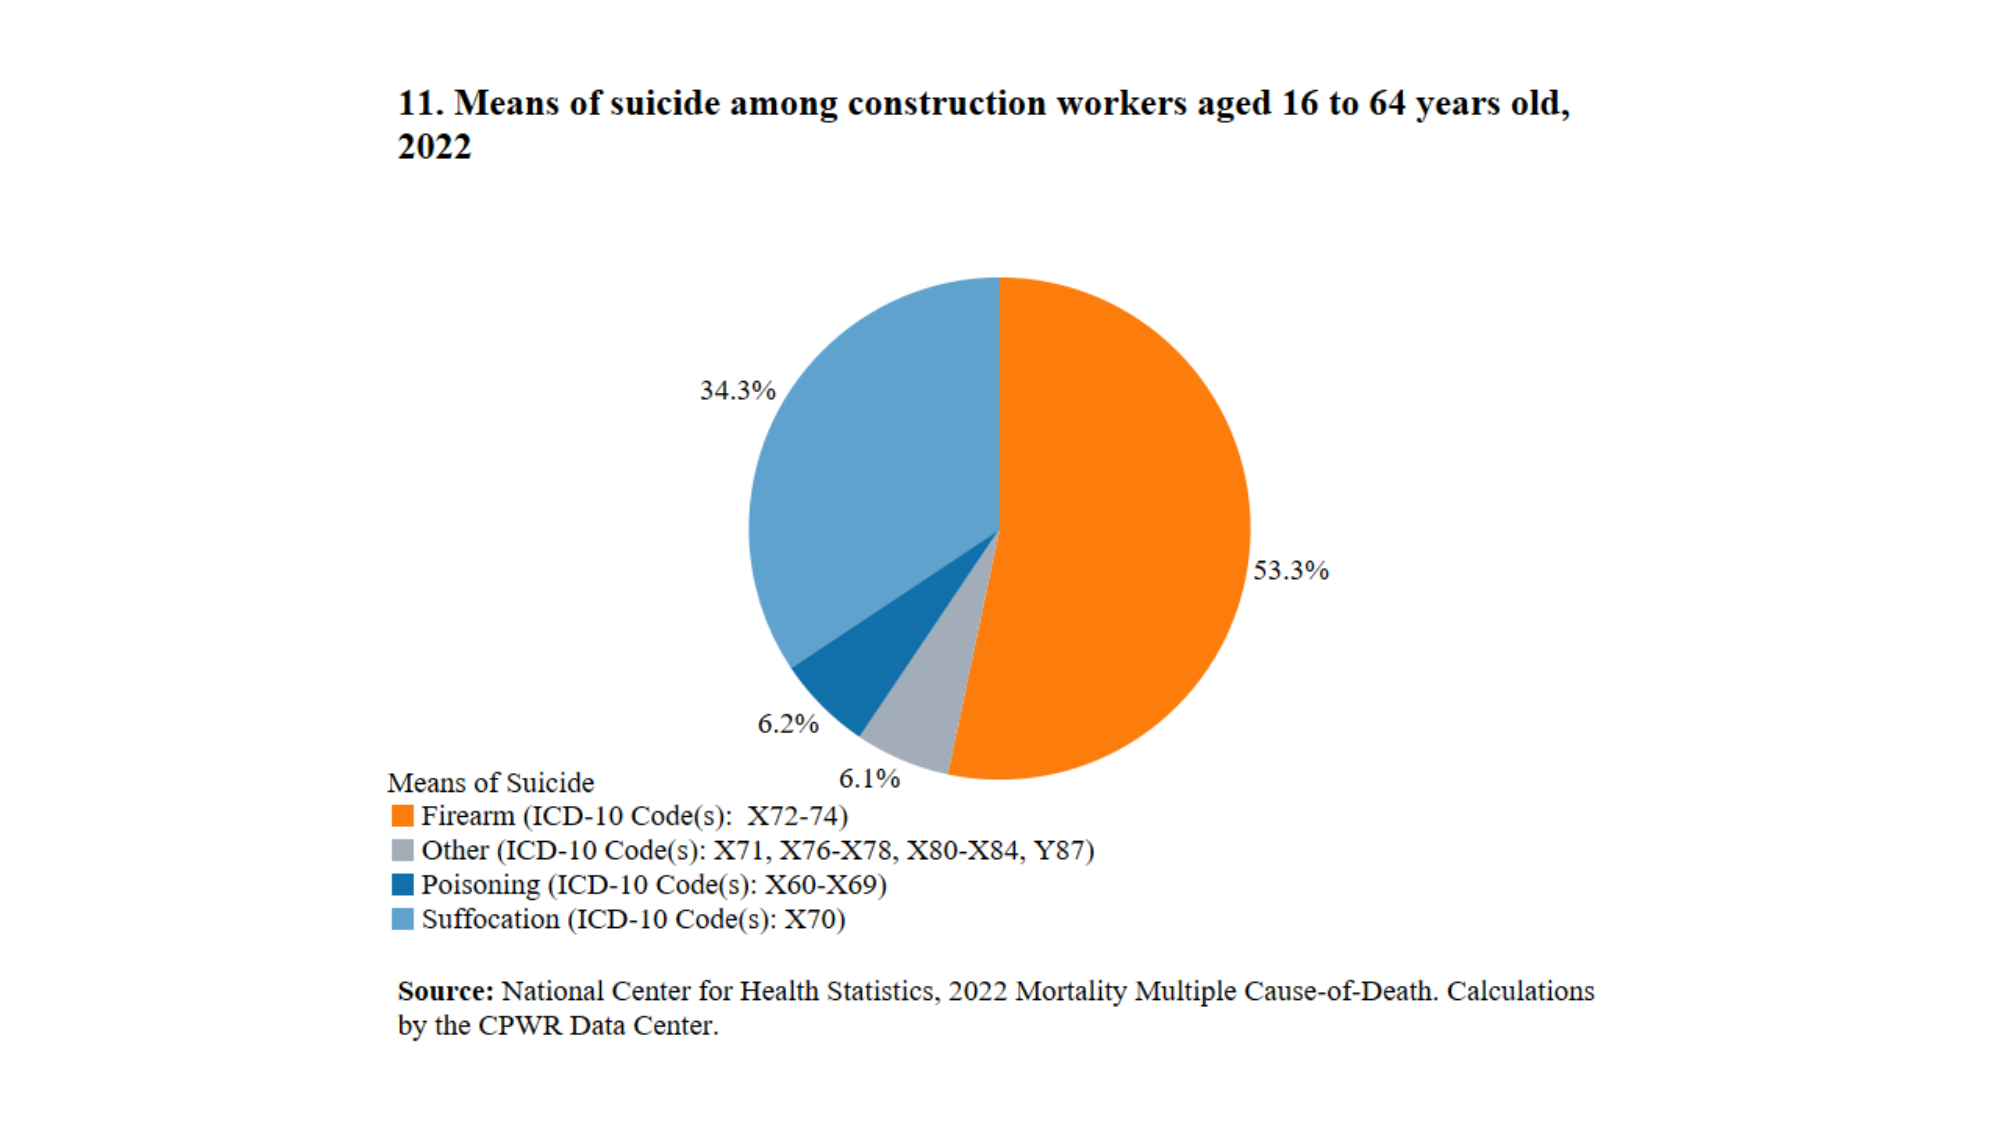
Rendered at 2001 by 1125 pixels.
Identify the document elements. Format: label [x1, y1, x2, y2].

picture [374, 54, 1625, 1071]
